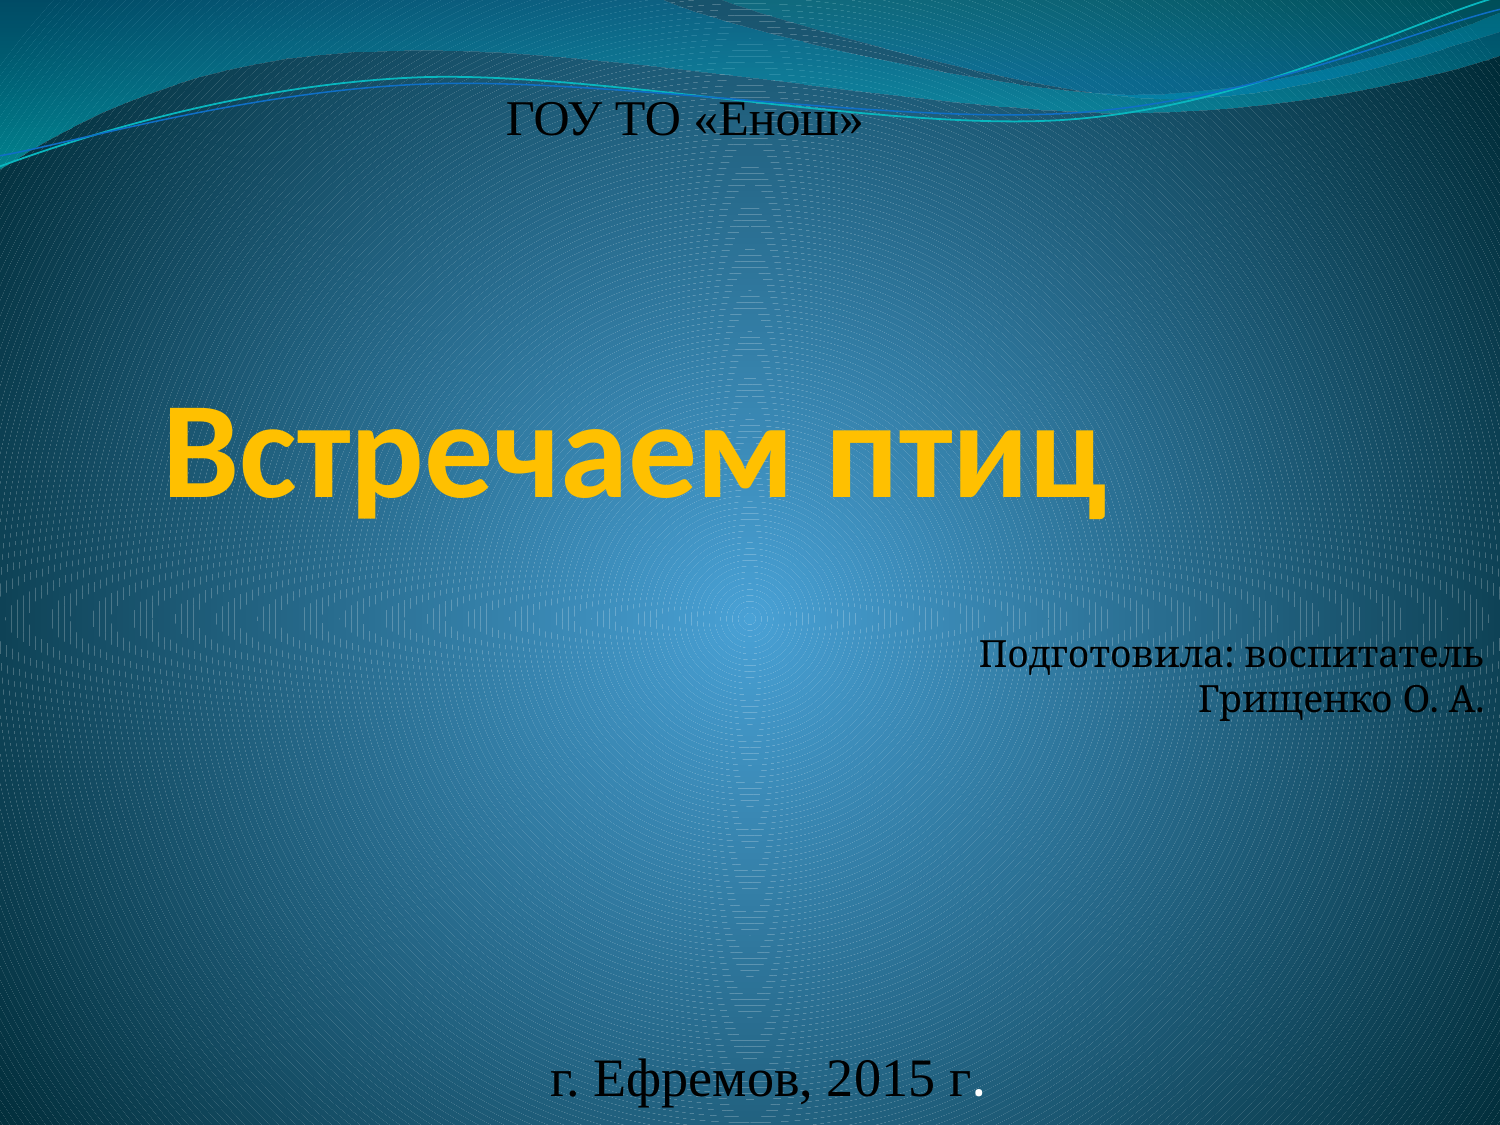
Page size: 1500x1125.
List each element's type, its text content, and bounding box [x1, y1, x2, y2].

subtitle г. Ефремов, 2015 г. [87, 1035, 1459, 1125]
text_box Подготовила: воспитатель Грищенко О. А. [891, 532, 1500, 727]
title Встречаем птиц [87, 224, 1376, 525]
text_box ГОУ ТО «Енош» [431, 78, 939, 153]
